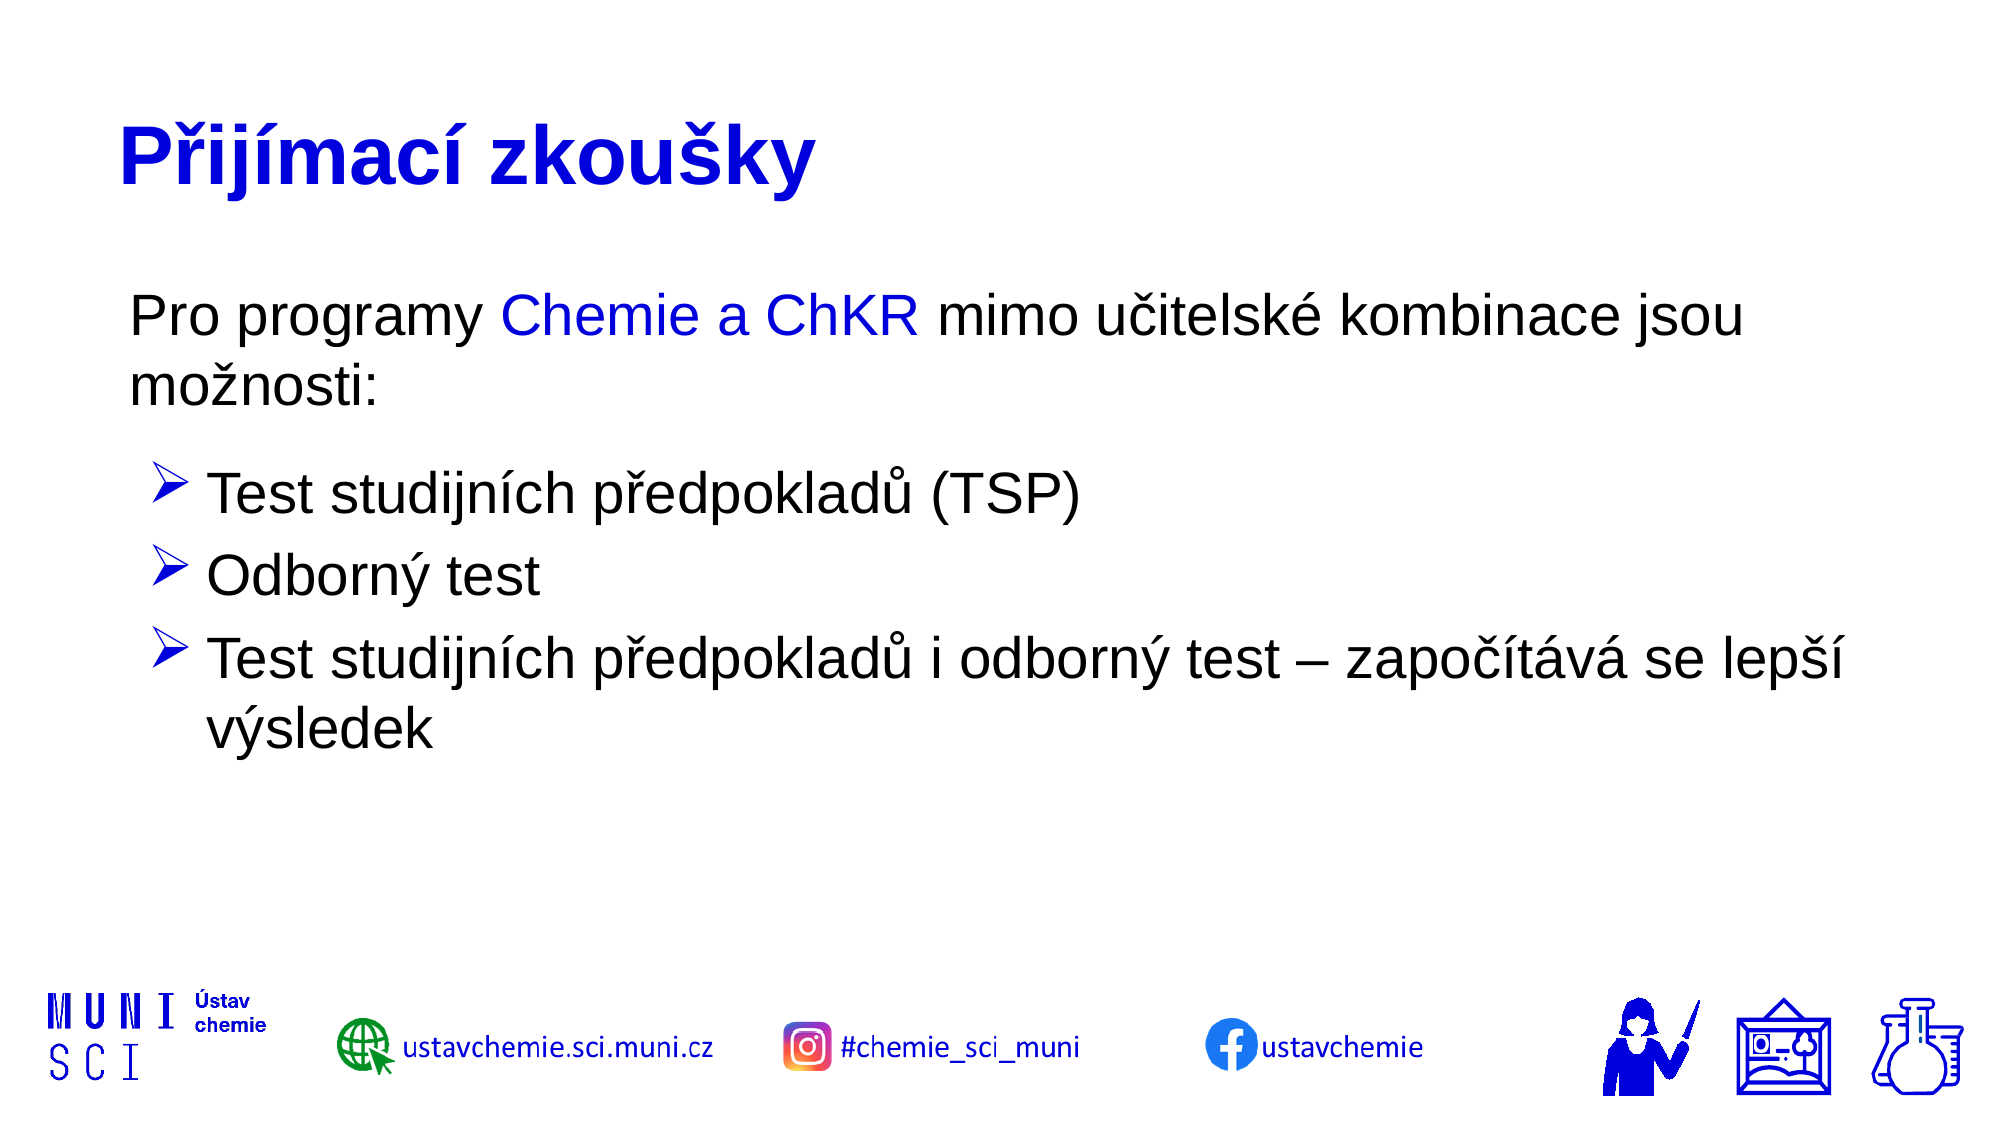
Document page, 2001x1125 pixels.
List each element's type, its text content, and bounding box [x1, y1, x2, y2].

title Přijímací zkoušky [118, 118, 1883, 193]
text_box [1736, 997, 1832, 1096]
picture [324, 1014, 1575, 1076]
list Pro programy Chemie a ChKR mimo učitelské kombinace jsou možnosti: Test studijních předpokladů (TSP) Odborný test Test studijních předpokladů i odborný test – započítává se lepší výsledek [118, 277, 1883, 957]
text_box [1619, 997, 1659, 1037]
text_box [1603, 1038, 1689, 1096]
text_box [1682, 1000, 1700, 1039]
picture [25, 969, 289, 1102]
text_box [1871, 997, 1965, 1096]
